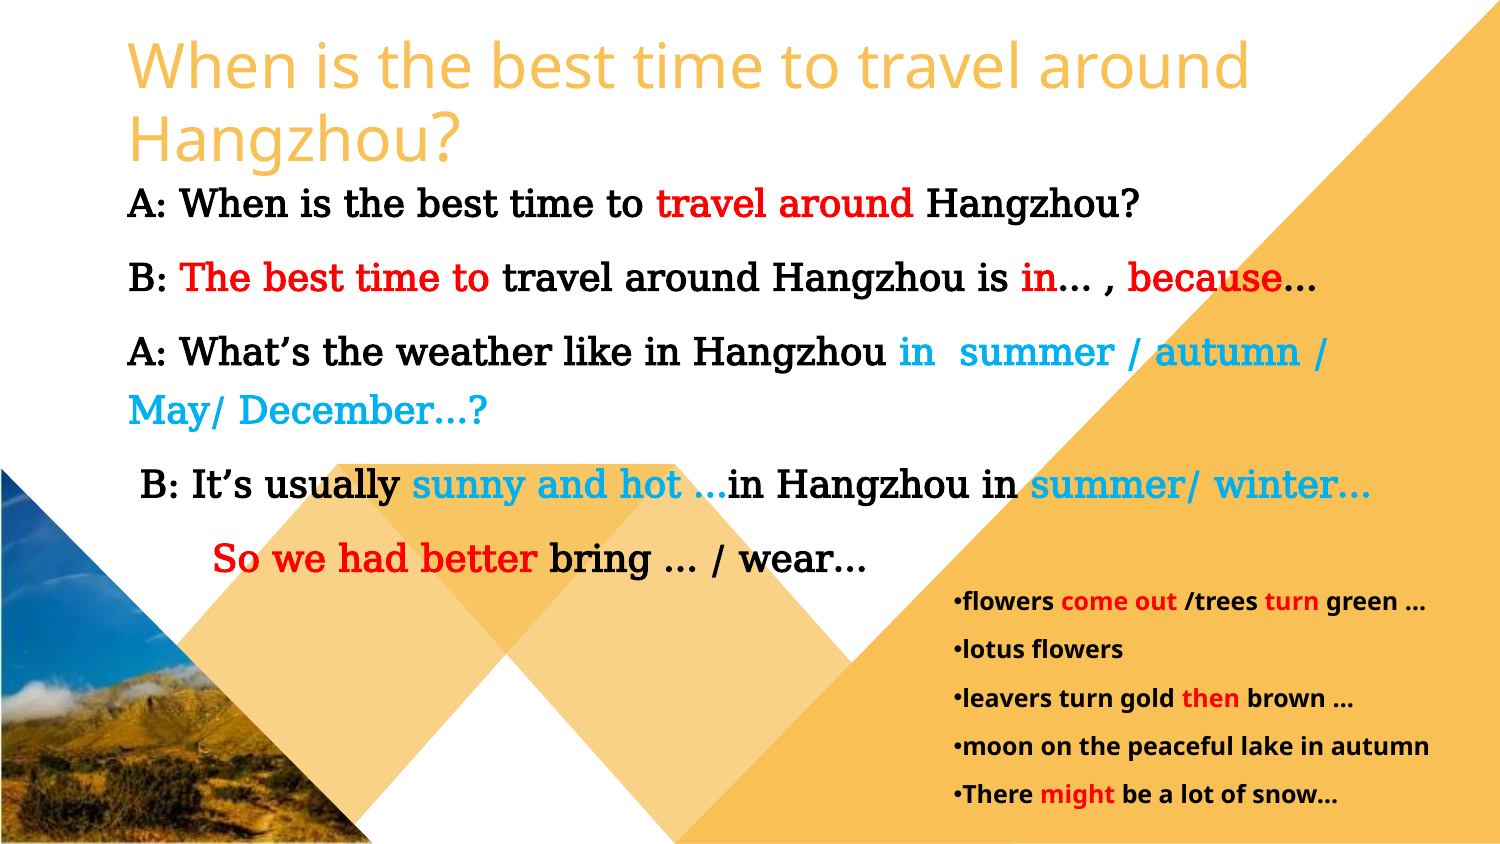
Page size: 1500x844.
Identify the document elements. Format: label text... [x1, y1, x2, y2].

list A: When is the best time to travel around Hangzhou? B: The best time to travel around Hangzhou is in… , because… A: What’s the weather like in Hangzhou in summer / autumn / May/ December…? B: It’s usually sunny and hot …in Hangzhou in summer/ winter… So we had better bring … / wear… [116, 160, 1429, 488]
picture [0, 467, 374, 844]
list When is the best time to travel around Hangzhou? [116, 51, 1500, 160]
text_box flowers come out /trees turn green … lotus flowers leavers turn gold then brown … moon on the peaceful lake in autumn There might be a lot of snow… [942, 571, 1471, 815]
